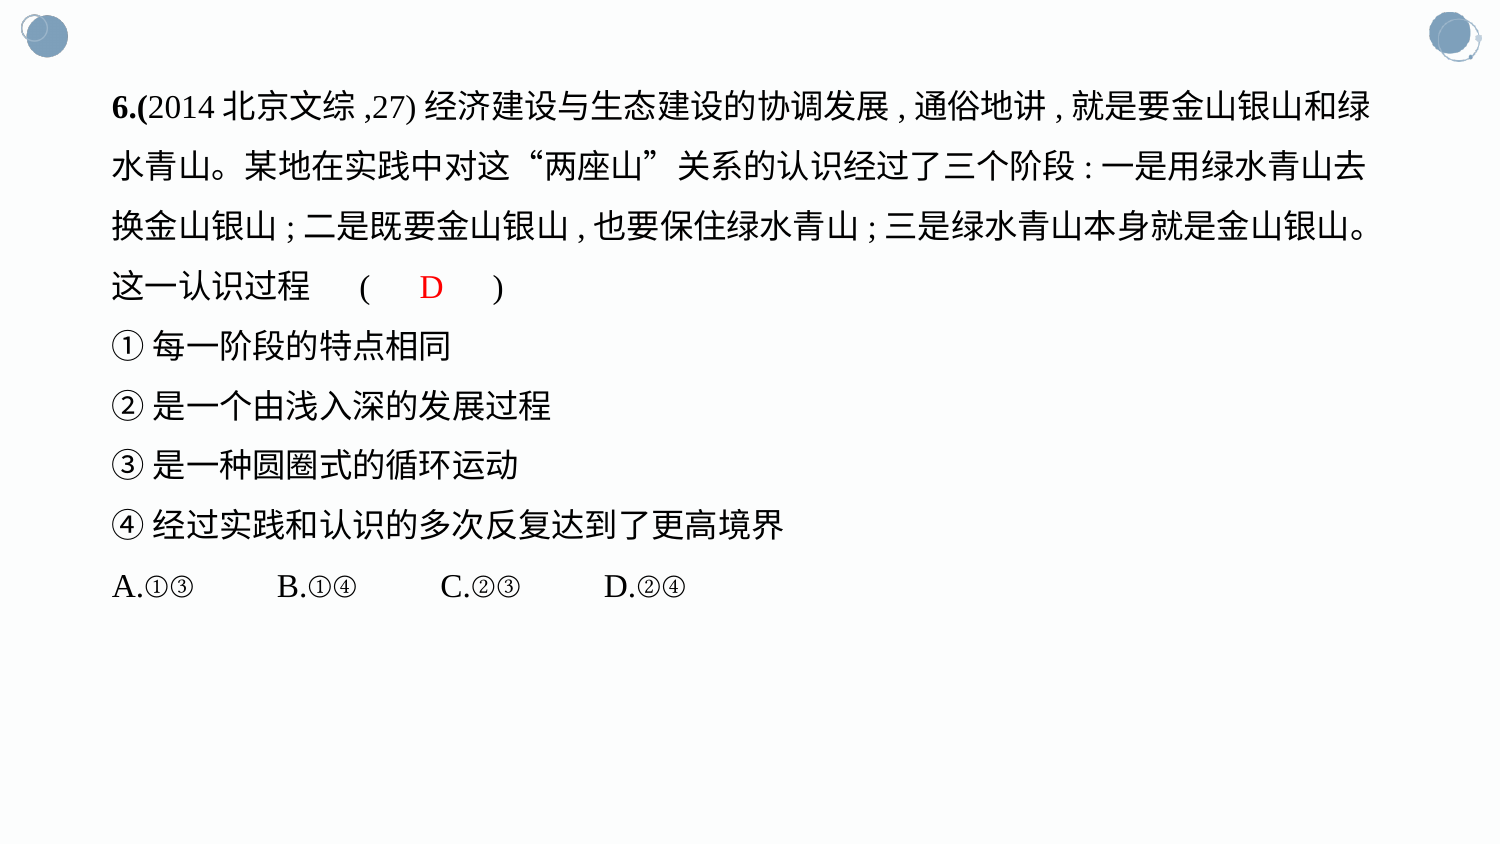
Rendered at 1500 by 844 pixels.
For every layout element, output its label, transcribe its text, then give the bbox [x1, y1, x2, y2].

picture [0, 0, 89, 73]
picture [1411, 0, 1500, 73]
text_box 6.(2014北京文综,27)经济建设与生态建设的协调发展,通俗地讲,就是要金山银山和绿水青山。某地在实践中对这“两座山”关系的认识经过了三个阶段:一是用绿水青山去换金山银山;二是既要金山银山,也要保住绿水青山;三是绿水青山本身就是金山银山。这一认识过程 ( D ) ①每一阶段的特点相同 ②是一个由浅入深的发展过程 ③是一种圆圈式的循环运动 ④经过实践和认识的多次反复达到了更高境界 A.①③ B.①④ C.②③ D.②④ [111, 65, 1400, 605]
